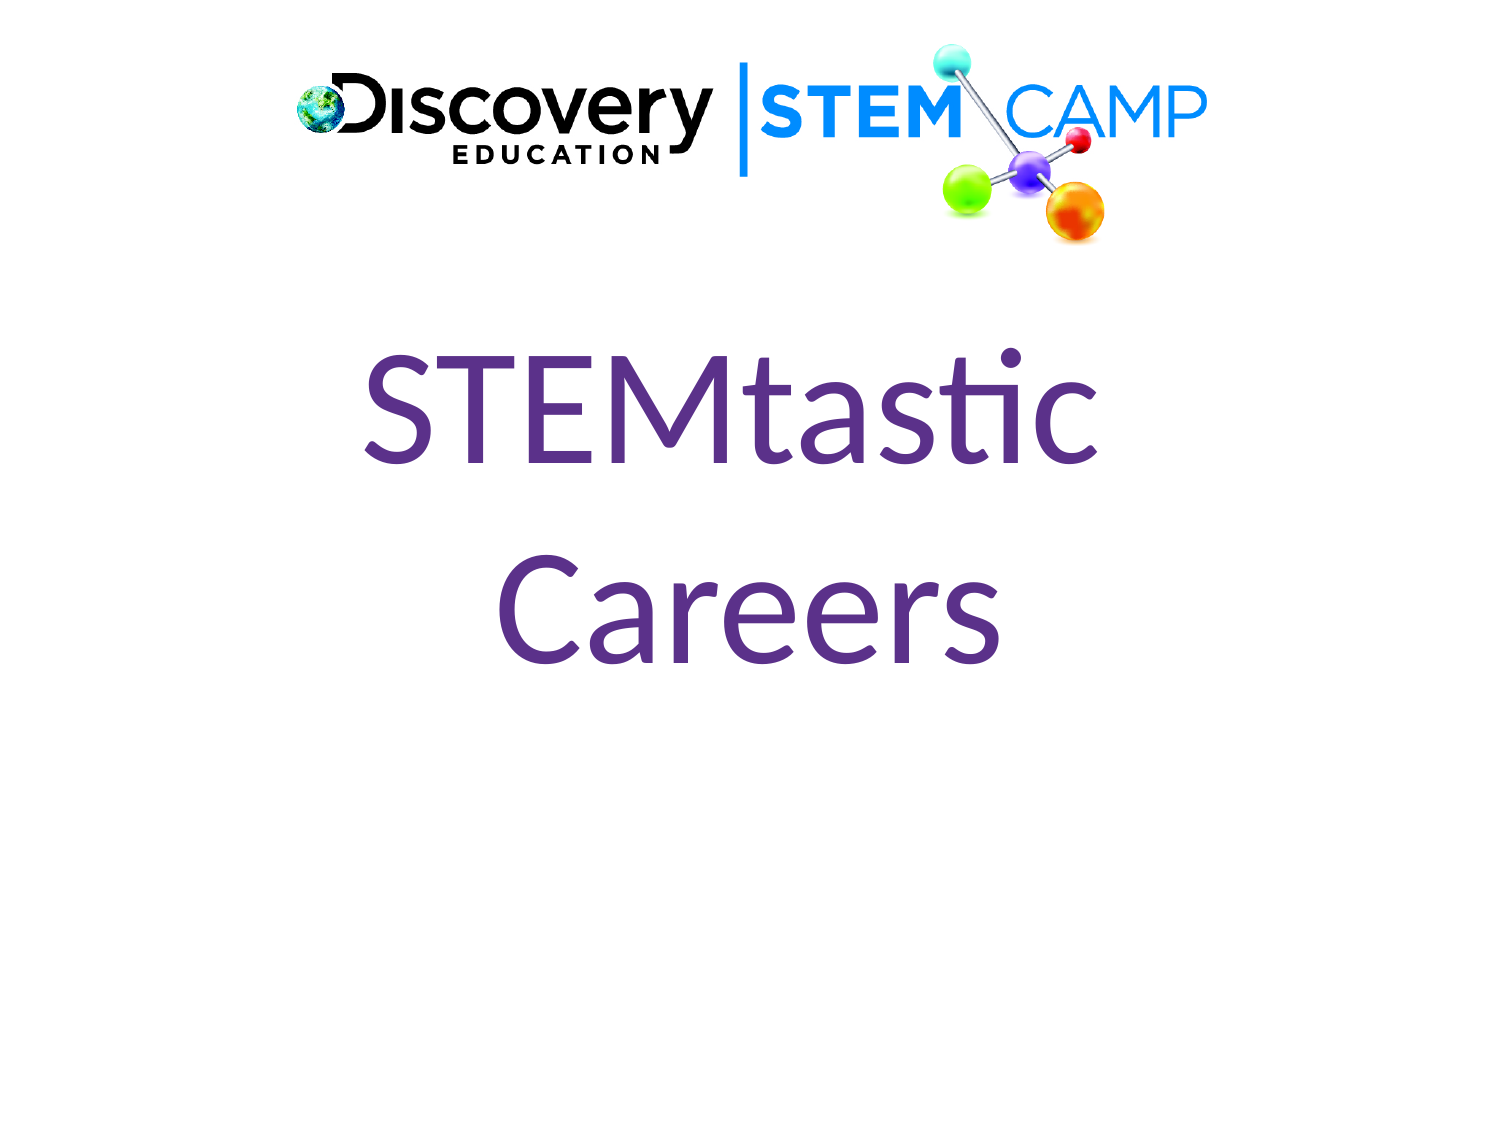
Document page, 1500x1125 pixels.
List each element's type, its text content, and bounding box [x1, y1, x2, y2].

picture [294, 43, 1207, 246]
title STEMtastic Careers [0, 376, 1500, 618]
